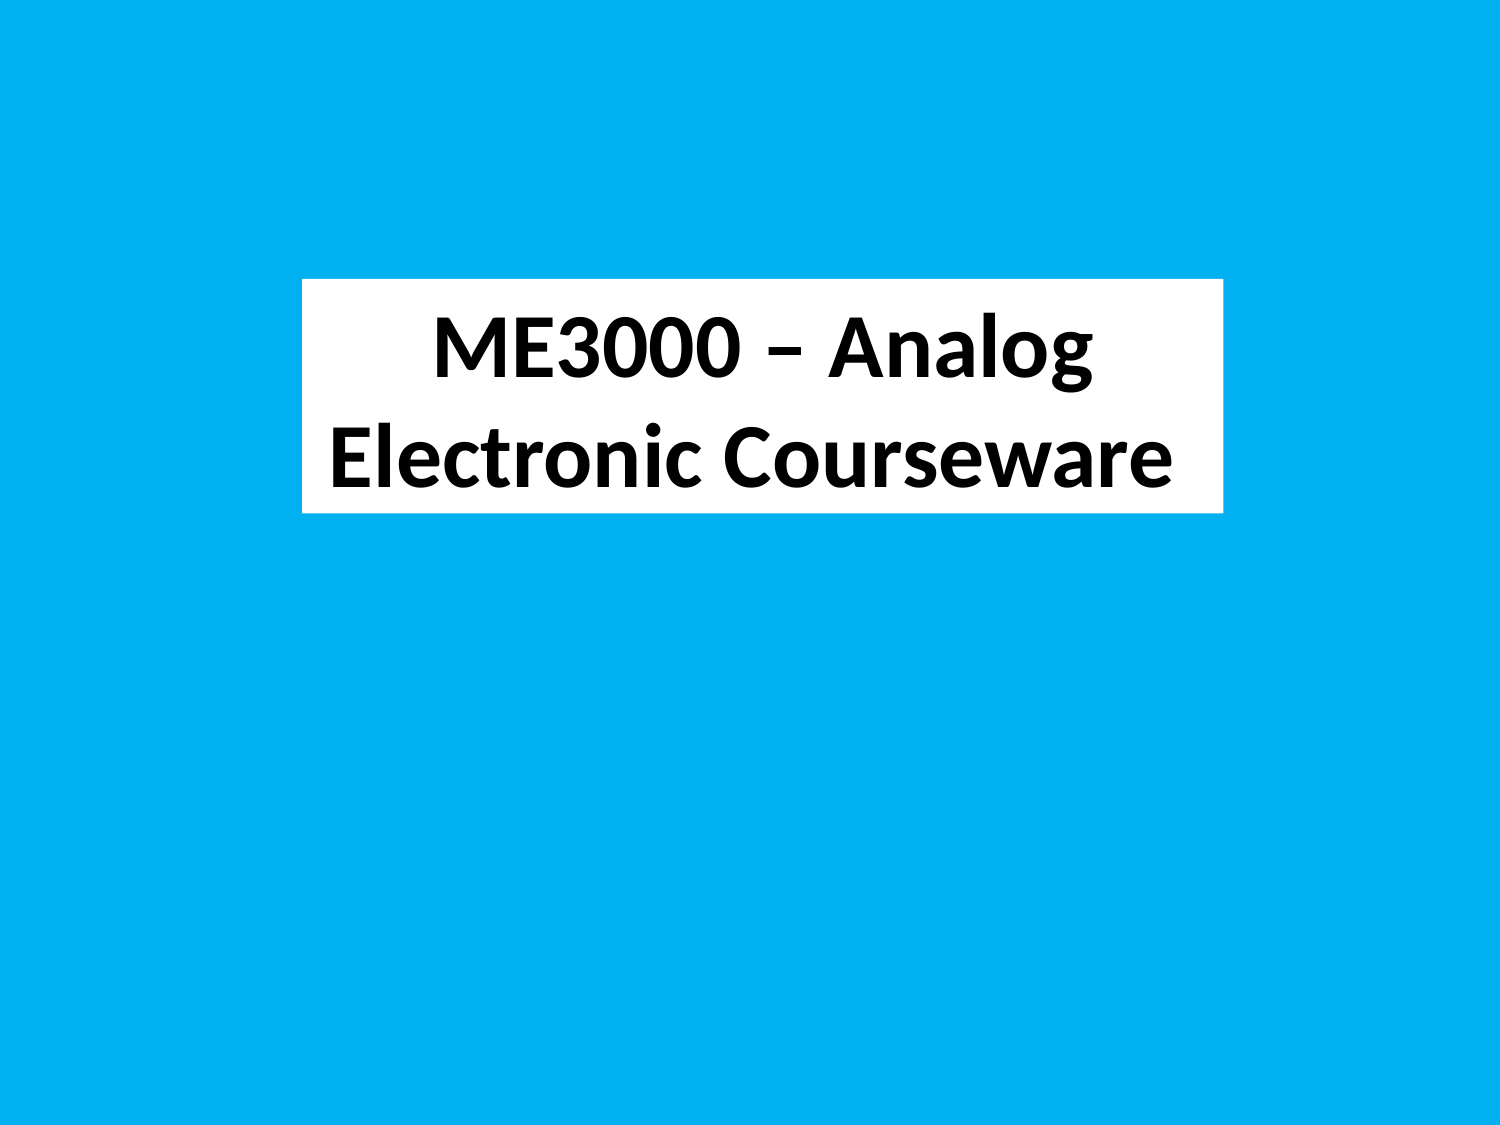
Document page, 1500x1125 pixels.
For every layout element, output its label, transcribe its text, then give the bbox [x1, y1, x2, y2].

text_box ME3000 – Analog Electronic Courseware [302, 278, 1224, 514]
